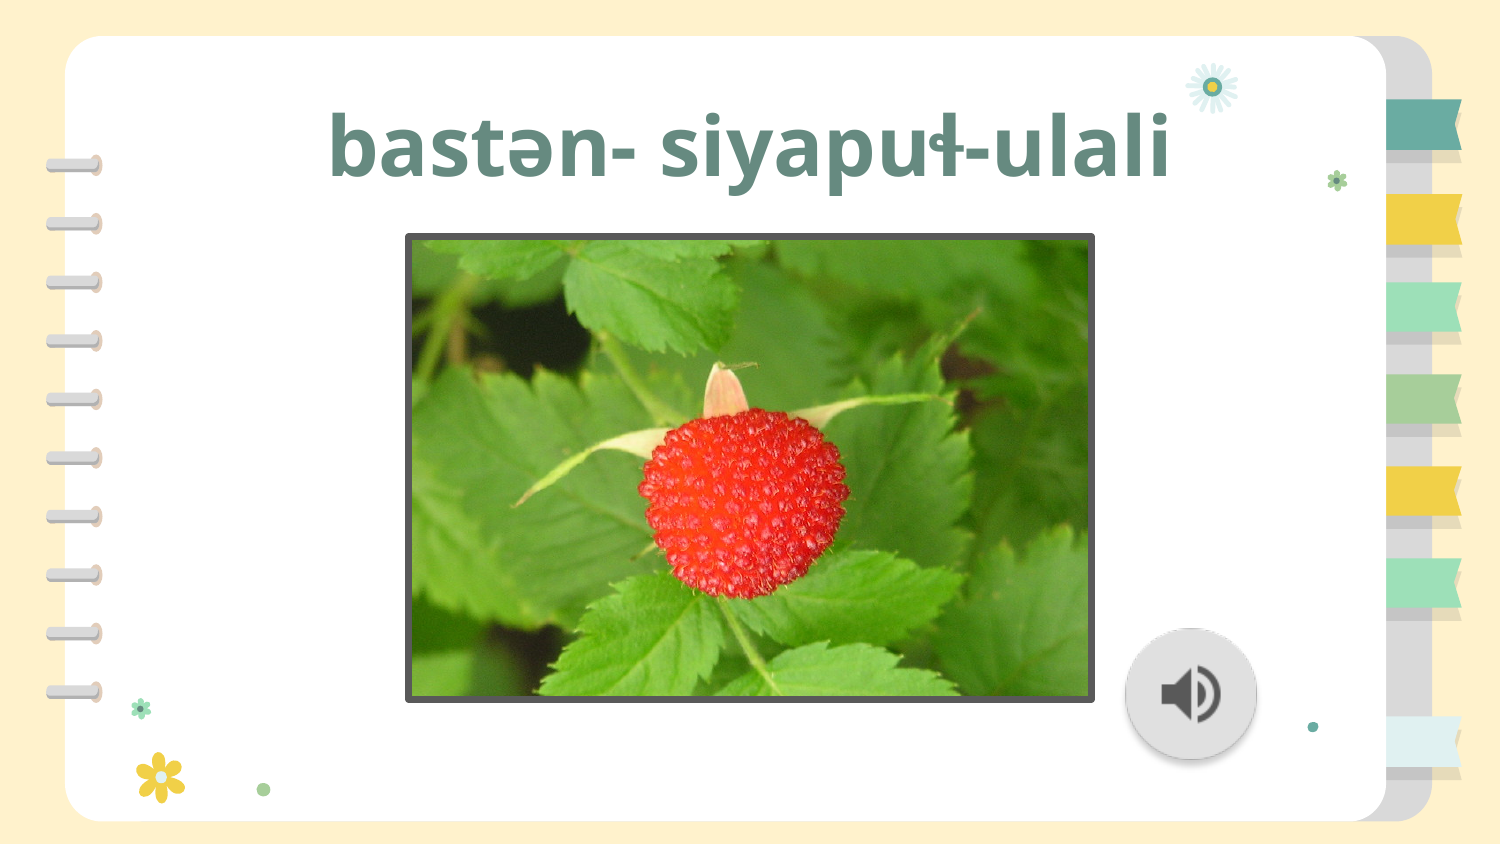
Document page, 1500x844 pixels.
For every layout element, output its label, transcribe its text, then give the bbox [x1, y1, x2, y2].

picture [411, 239, 1089, 697]
picture [1112, 615, 1271, 774]
title bastən- siyapuɬ-ulali [119, 97, 1381, 192]
